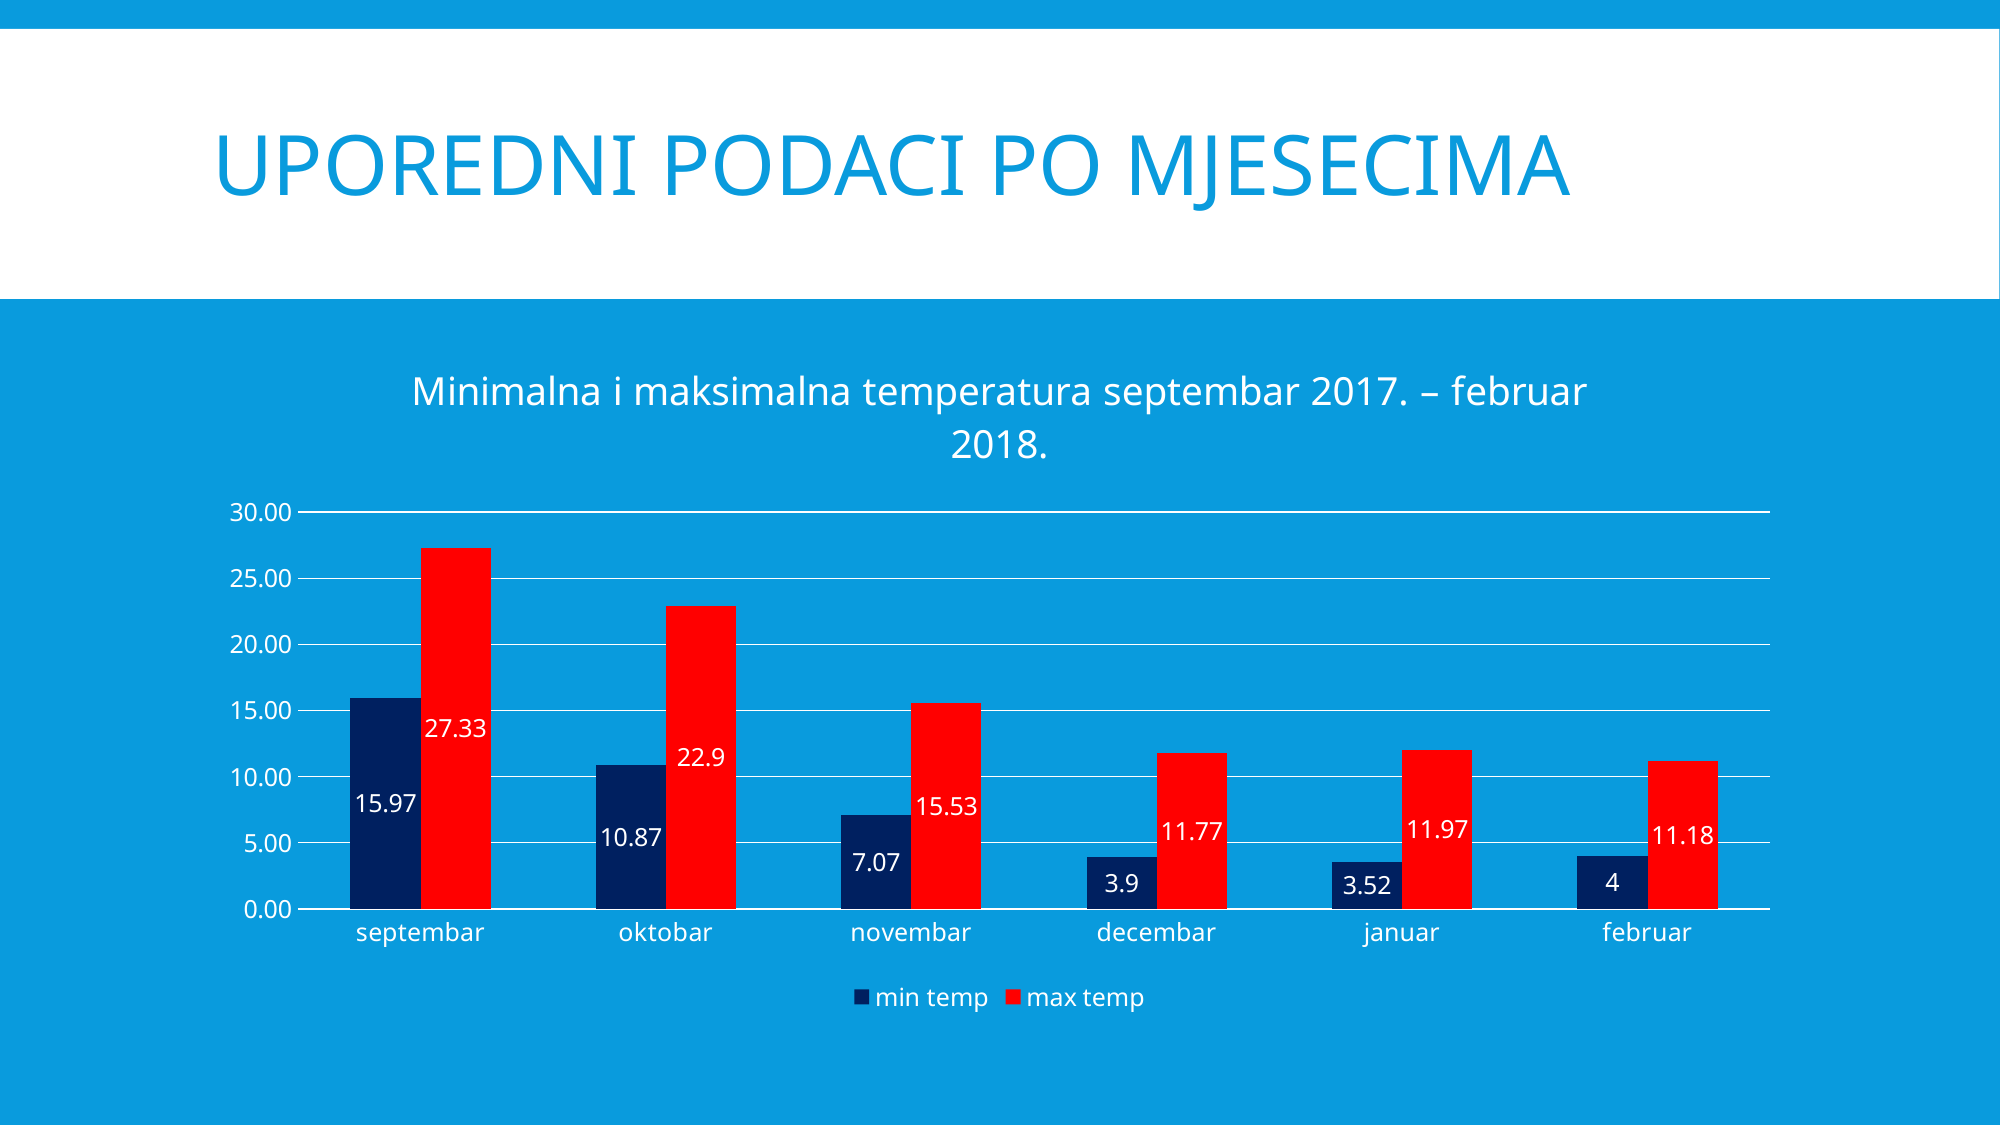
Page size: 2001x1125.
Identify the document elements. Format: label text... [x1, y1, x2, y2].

title UPOREDNI PODACI PO MJESECIMA [197, 46, 1803, 295]
chart [197, 329, 1803, 1021]
